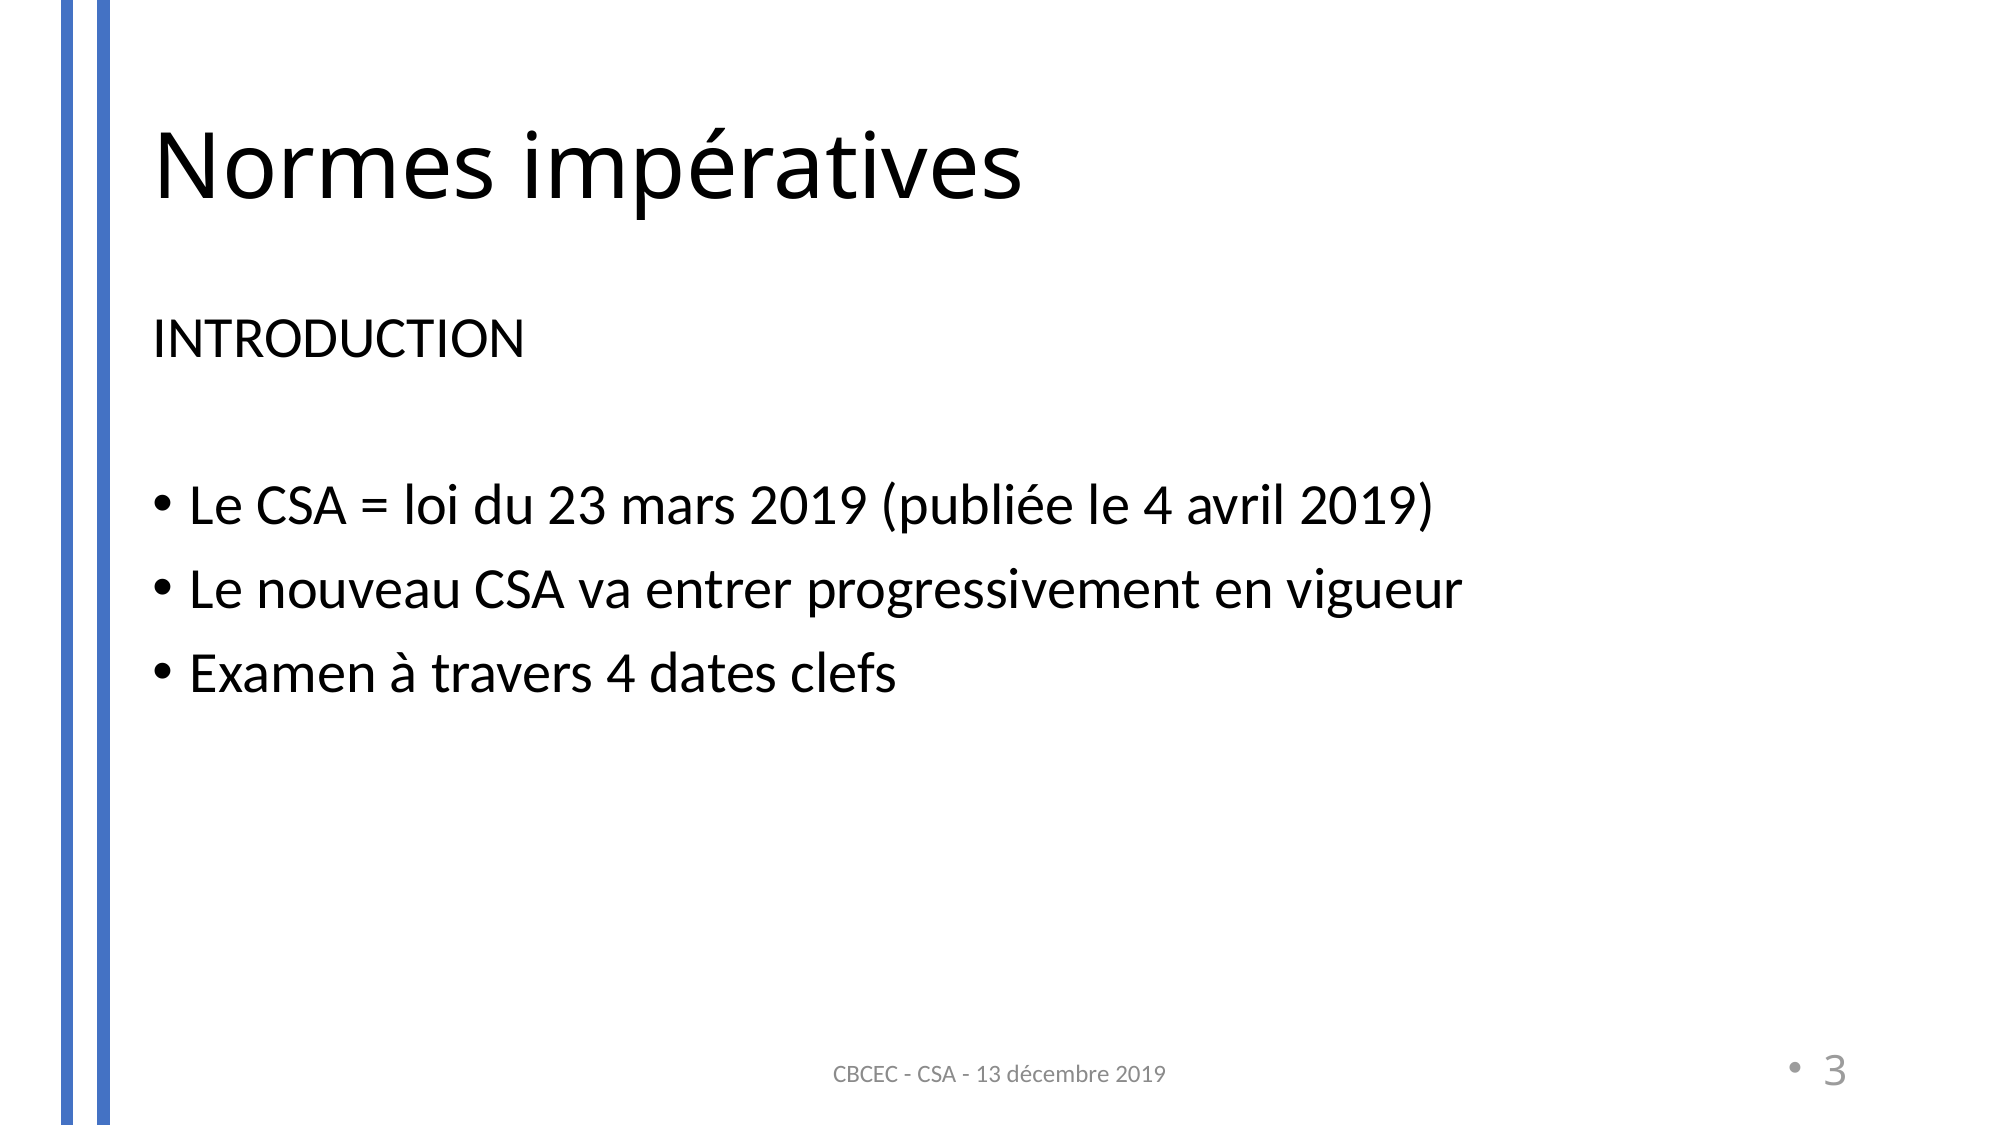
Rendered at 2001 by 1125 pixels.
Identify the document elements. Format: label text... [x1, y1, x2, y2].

slide_number 3 [1412, 1042, 1863, 1103]
footer CBCEC - CSA - 13 décembre 2019 [662, 1042, 1338, 1103]
title Normes impératives [137, 59, 1863, 278]
list INTRODUCTION Le CSA = loi du 23 mars 2019 (publiée le 4 avril 2019) Le nouveau CSA va entrer progressivement en vigueur Examen à travers 4 dates clefs [137, 299, 1863, 1014]
